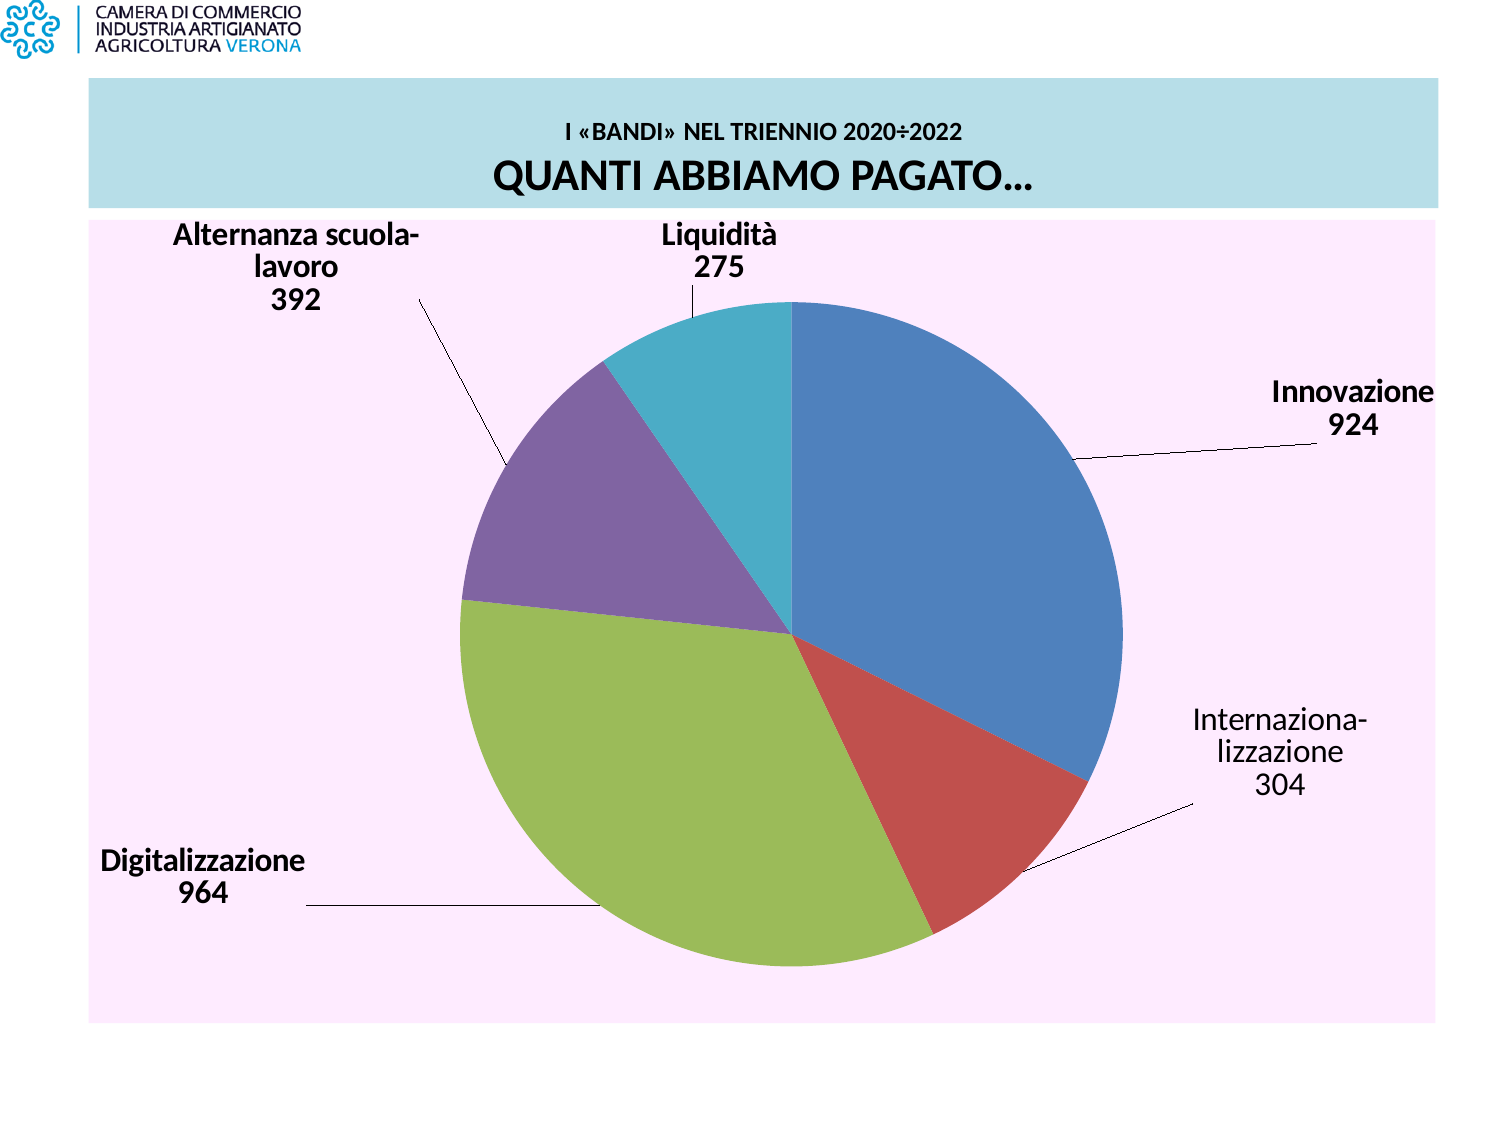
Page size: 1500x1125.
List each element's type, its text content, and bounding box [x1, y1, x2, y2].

picture [0, 0, 301, 60]
chart [88, 219, 1439, 1024]
picture [17, 42, 28, 55]
title I «BANDI» NEL TRIENNIO 2020÷2022 QUANTI ABBIAMO PAGATO… [88, 78, 1439, 209]
